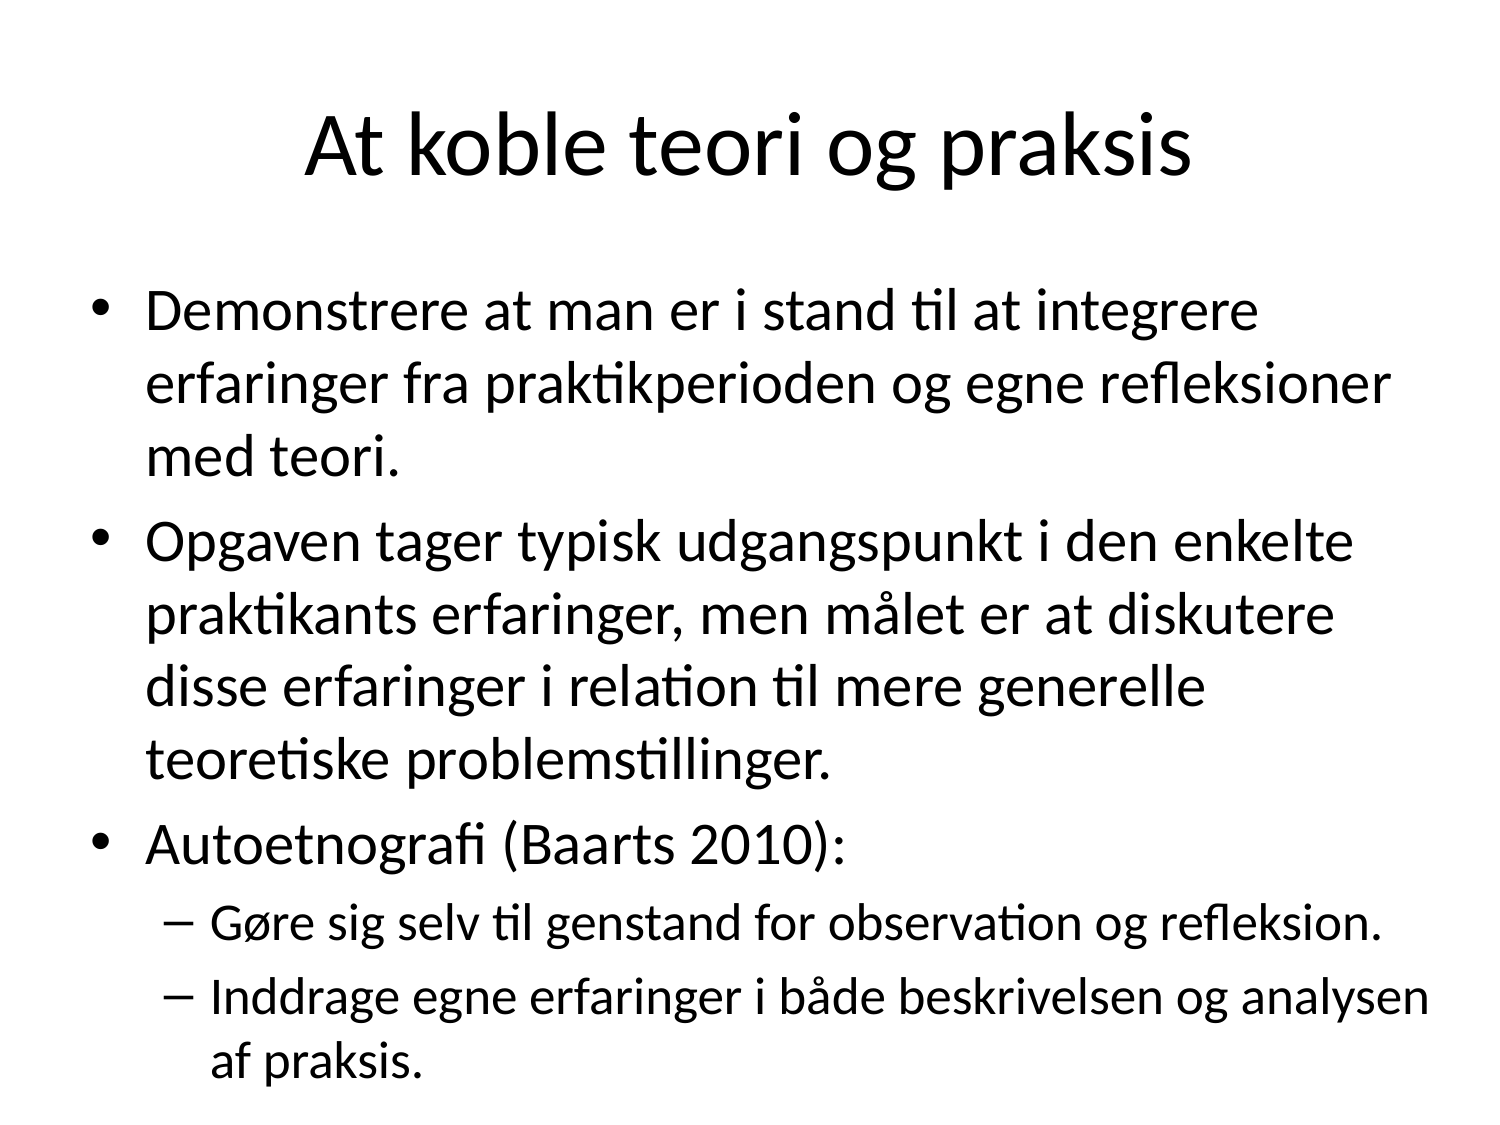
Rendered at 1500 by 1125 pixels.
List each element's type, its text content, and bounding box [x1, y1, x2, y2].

title At koble teori og praksis [75, 45, 1425, 233]
list Demonstrere at man er i stand til at integrere erfaringer fra praktikperioden og egne refleksioner med teori. Opgaven tager typisk udgangspunkt i den enkelte praktikants erfaringer, men målet er at diskutere disse erfaringer i relation til mere generelle teoretiske problemstillinger. Autoetnografi (Baarts 2010): Gøre sig selv til genstand for observation og refleksion. Inddrage egne erfaringer i både beskrivelsen og analysen af praksis. [75, 262, 1455, 1102]
